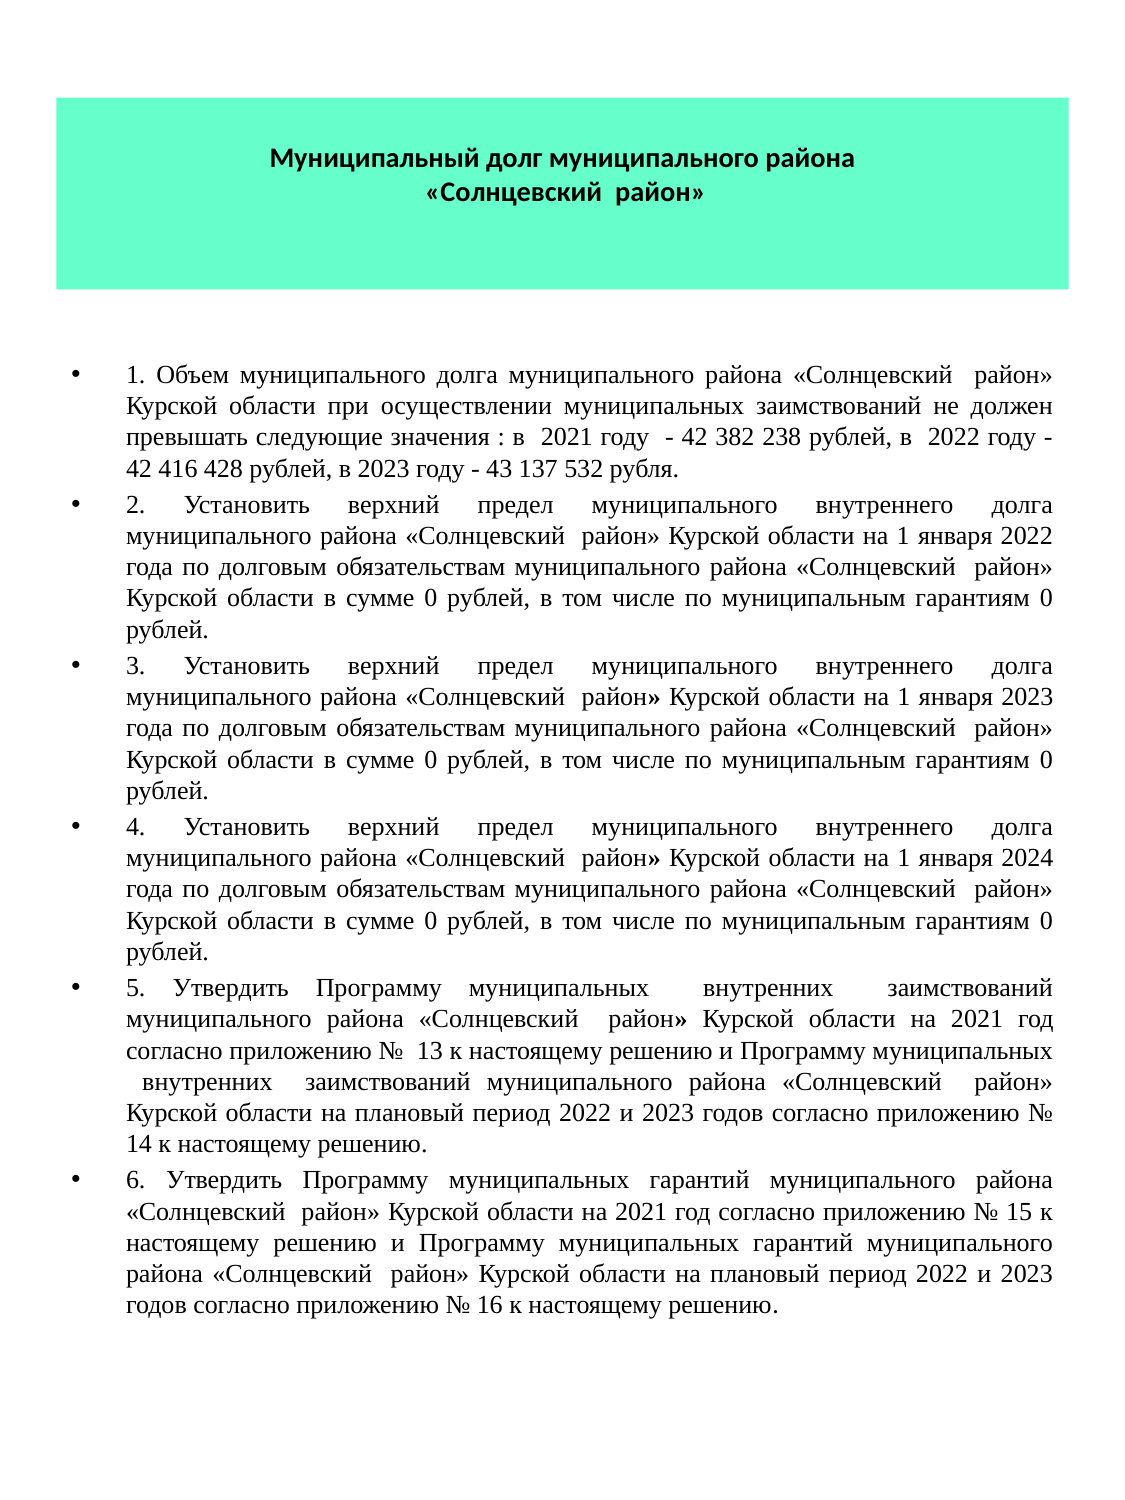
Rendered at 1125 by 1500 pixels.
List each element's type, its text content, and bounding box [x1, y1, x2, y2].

list 1. Объем муниципального долга муниципального района «Солнцевский район» Курской области при осуществлении муниципальных заимствований не должен превышать следующие значения : в 2021 году - 42 382 238 рублей, в 2022 году - 42 416 428 рублей, в 2023 году - 43 137 532 рубля. 2. Установить верхний предел муниципального внутреннего долга муниципального района «Солнцевский район» Курской области на 1 января 2022 года по долговым обязательствам муниципального района «Солнцевский район» Курской области в сумме 0 рублей, в том числе по муниципальным гарантиям 0 рублей. 3. Установить верхний предел муниципального внутреннего долга муниципального района «Солнцевский район» Курской области на 1 января 2023 года по долговым обязательствам муниципального района «Солнцевский район» Курской области в сумме 0 рублей, в том числе по муниципальным гарантиям 0 рублей. 4. Установить верхний предел муниципального внутреннего долга муниципального района «Солнцевский район» Курской области на 1 января 2024 года по долговым обязательствам муниципального района «Солнцевский район» Курской области в сумме 0 рублей, в том числе по муниципальным гарантиям 0 рублей. 5. Утвердить Программу муниципальных внутренних заимствований муниципального района «Солнцевский район» Курской области на 2021 год согласно приложению № 13 к настоящему решению и Программу муниципальных внутренних заимствований муниципального района «Солнцевский район» Курской области на плановый период 2022 и 2023 годов согласно приложению № 14 к настоящему решению. 6. Утвердить Программу муниципальных гарантий муниципального района «Солнцевский район» Курской области на 2021 год согласно приложению № 15 к настоящему решению и Программу муниципальных гарантий муниципального района «Солнцевский район» Курской области на плановый период 2022 и 2023 годов согласно приложению № 16 к настоящему решению. [56, 350, 1069, 1340]
title Муниципальный долг муниципального района «Солнцевский район» [56, 97, 1069, 290]
